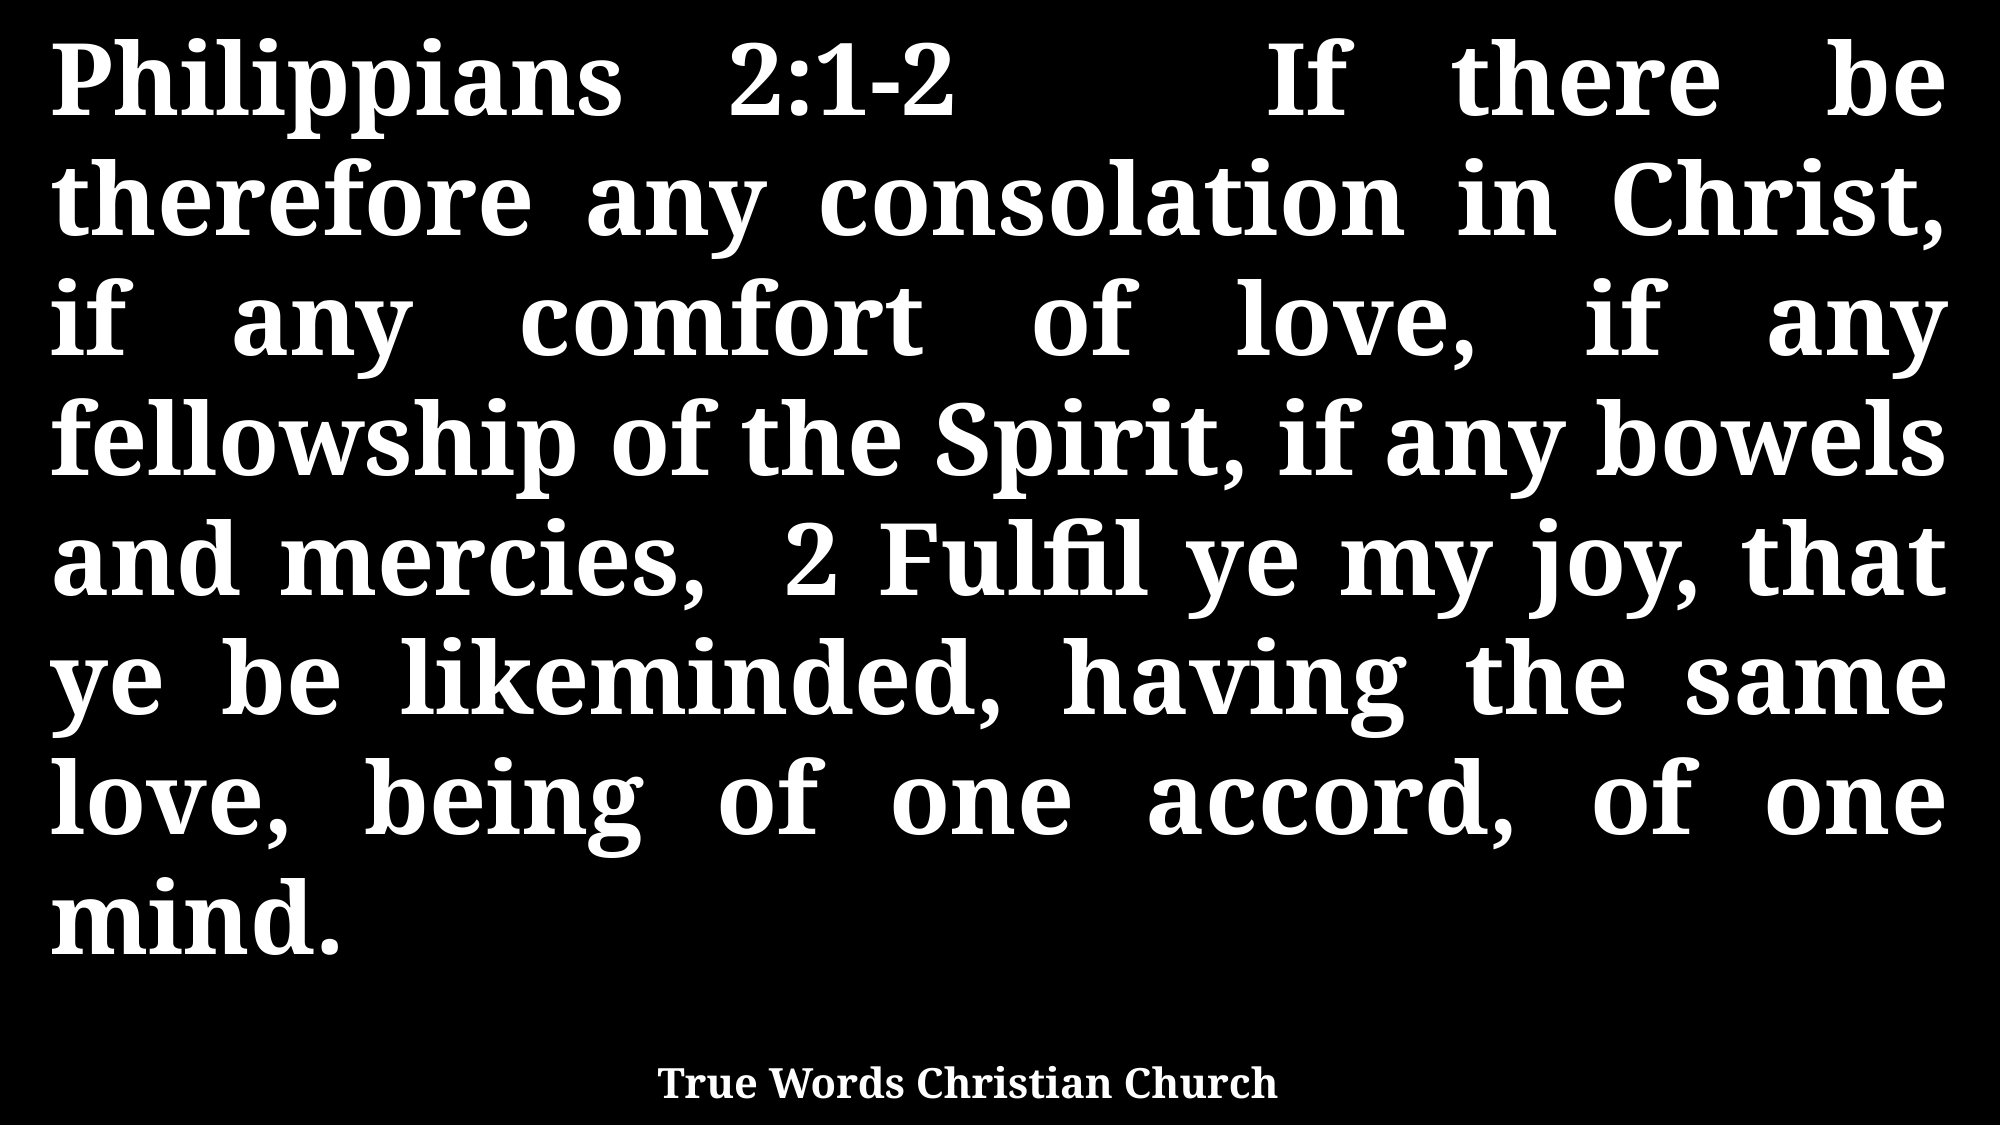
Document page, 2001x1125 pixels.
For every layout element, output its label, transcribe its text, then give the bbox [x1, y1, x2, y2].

text_box True Words Christian Church [642, 1049, 1294, 1114]
text_box Philippians 2:1-2 If there be therefore any consolation in Christ, if any comfort of love, if any fellowship of the Spirit, if any bowels and mercies, 2 Fulfil ye my joy, that ye be likeminded, having the same love, being of one accord, of one mind. [35, 8, 1965, 983]
